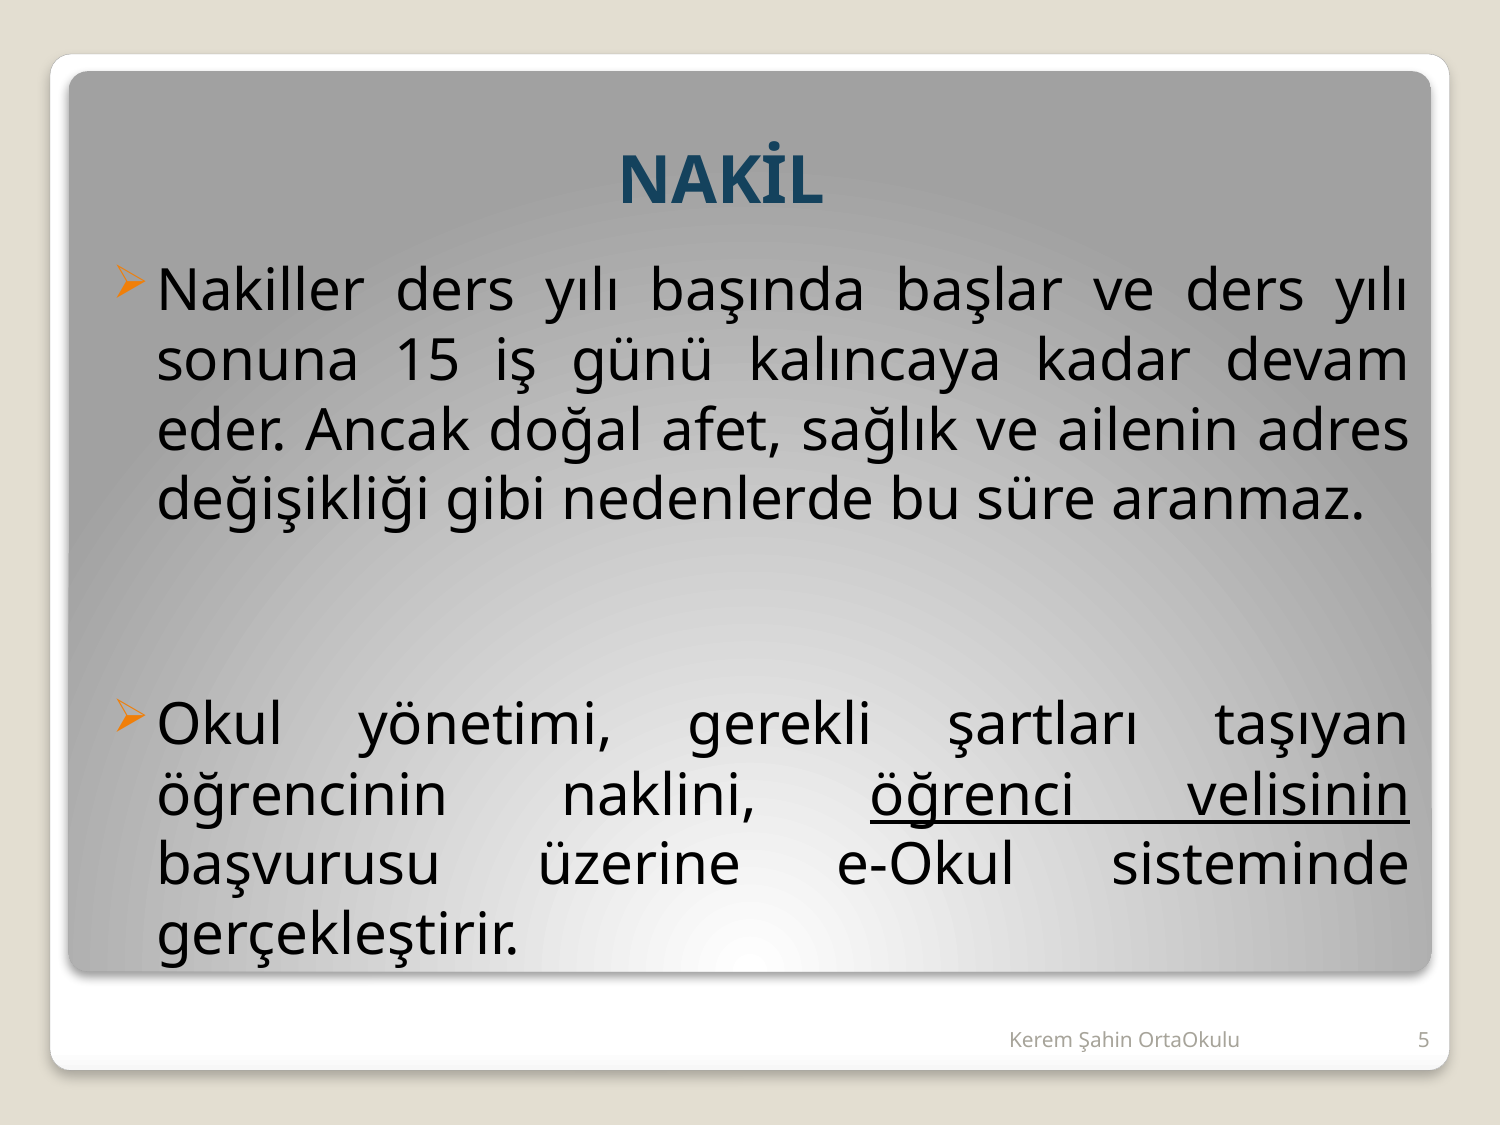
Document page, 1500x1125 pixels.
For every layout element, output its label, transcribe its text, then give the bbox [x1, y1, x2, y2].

text_box NAKİL [602, 128, 841, 224]
list Nakiller ders yılı başında başlar ve ders yılı sonuna 15 iş günü kalıncaya kadar devam eder. Ancak doğal afet, sağlık ve ailenin adres değişikliği gibi nedenlerde bu süre aranmaz. Okul yönetimi, gerekli şartları taşıyan öğrencinin naklini, öğrenci velisinin başvurusu üzerine e-Okul sisteminde gerçekleştirir. [82, 86, 1425, 1032]
slide_number 5 [1370, 1002, 1445, 1063]
footer Kerem Şahin OrtaOkulu [994, 1002, 1370, 1063]
